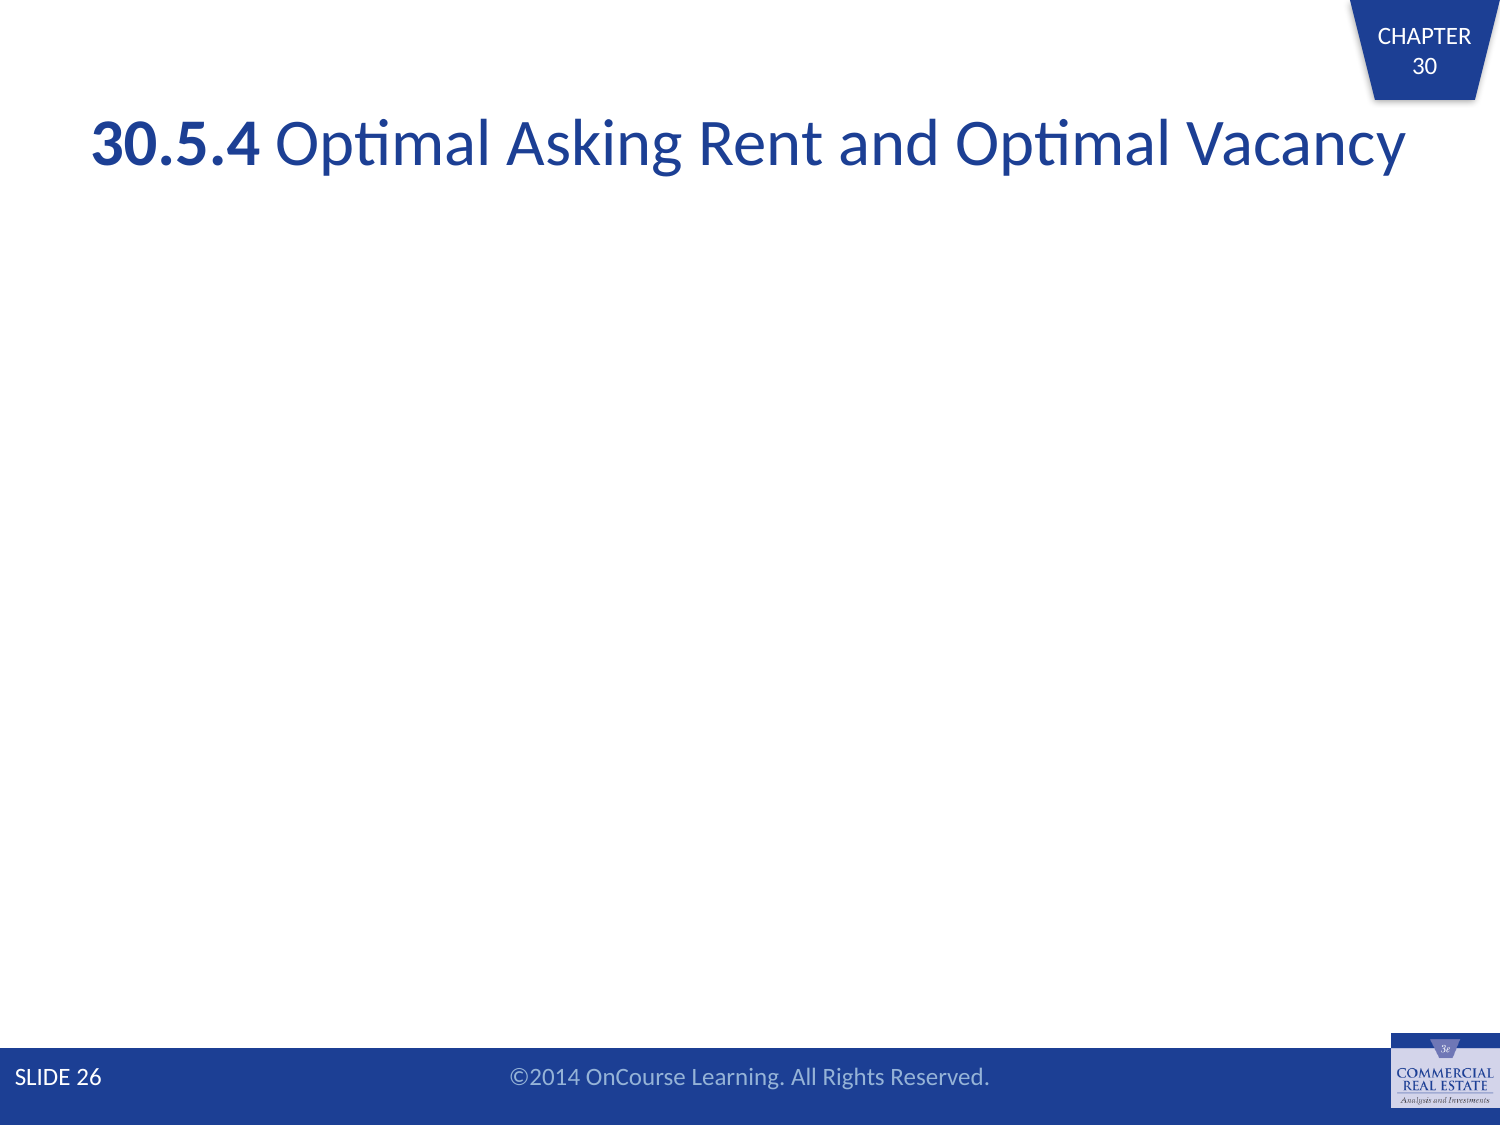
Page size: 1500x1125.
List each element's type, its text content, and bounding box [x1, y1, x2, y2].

title 30.5.4 Optimal Asking Rent and Optimal Vacancy [75, 45, 1425, 233]
slide_number SLIDE 26 [0, 1052, 350, 1113]
picture [1391, 1033, 1500, 1108]
